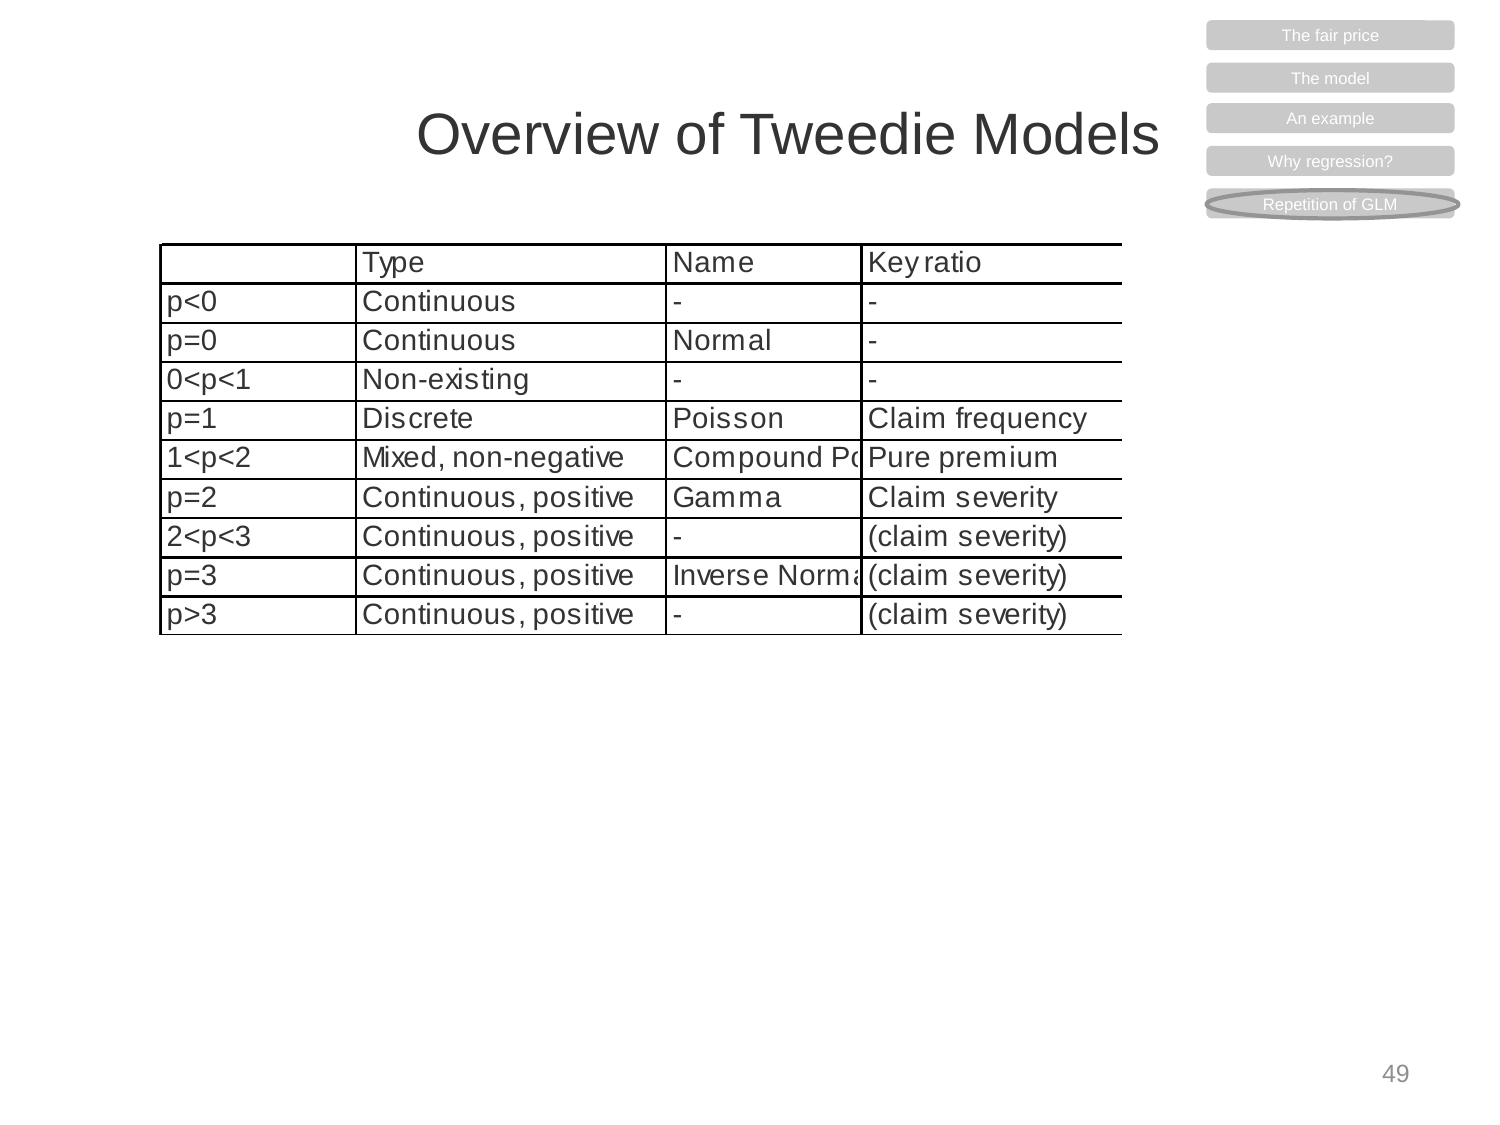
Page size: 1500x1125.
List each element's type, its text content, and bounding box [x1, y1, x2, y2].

title Overview of Tweedie Models [143, 54, 1201, 209]
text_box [1206, 19, 1455, 219]
slide_number 49 [1074, 1042, 1425, 1103]
picture [159, 243, 1125, 637]
